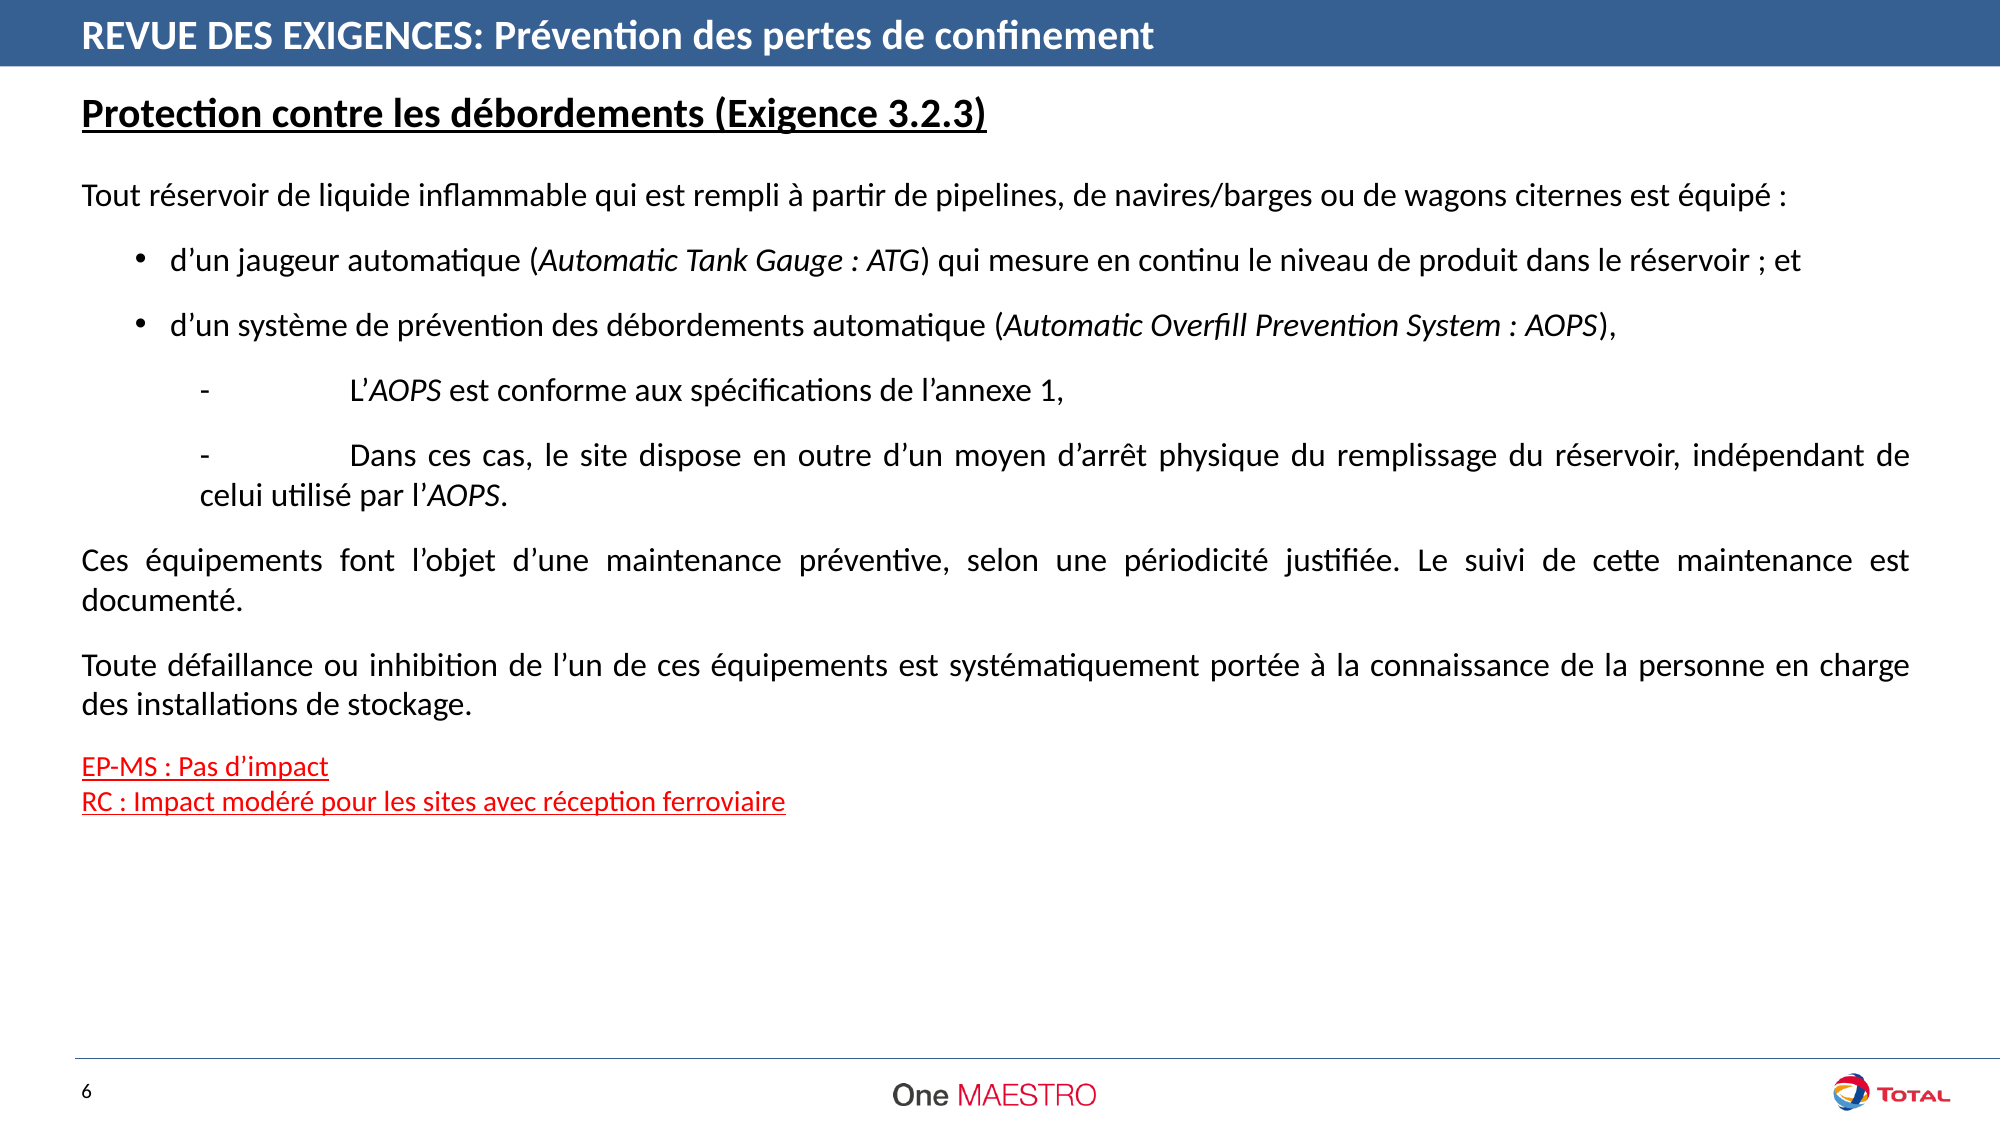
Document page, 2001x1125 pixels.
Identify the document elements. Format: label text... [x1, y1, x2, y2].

picture [893, 1083, 1096, 1106]
text_box [979, 532, 1048, 592]
text_box Protection contre les débordements (Exigence 3.2.3) Tout réservoir de liquide inflammable qui est rempli à partir de pipelines, de navires/barges ou de wagons citernes est équipé : d’un jaugeur automatique (Automatic Tank Gauge : ATG) qui mesure en continu le niveau de produit dans le réservoir ; et d’un système de prévention des débordements automatique (Automatic Overfill Prevention System : AOPS), - L’AOPS est conforme aux spécifications de l’annexe 1, - Dans ces cas, le site dispose en outre d’un moyen d’arrêt physique du remplissage du réservoir, indépendant de celui utilisé par l’AOPS. Ces équipements font l’objet d’une maintenance préventive, selon une périodicité justifiée. Le suivi de cette maintenance est documenté. Toute défaillance ou inhibition de l’un de ces équipements est systématiquement portée à la connaissance de la personne en charge des installations de stockage. EP-MS : Pas d’impact RC : Impact modéré pour les sites avec réception ferroviaire [66, 78, 1925, 1047]
list REVUE DES EXIGENCES: Prévention des pertes de confinement [66, 0, 1638, 67]
picture [1826, 1065, 1957, 1118]
